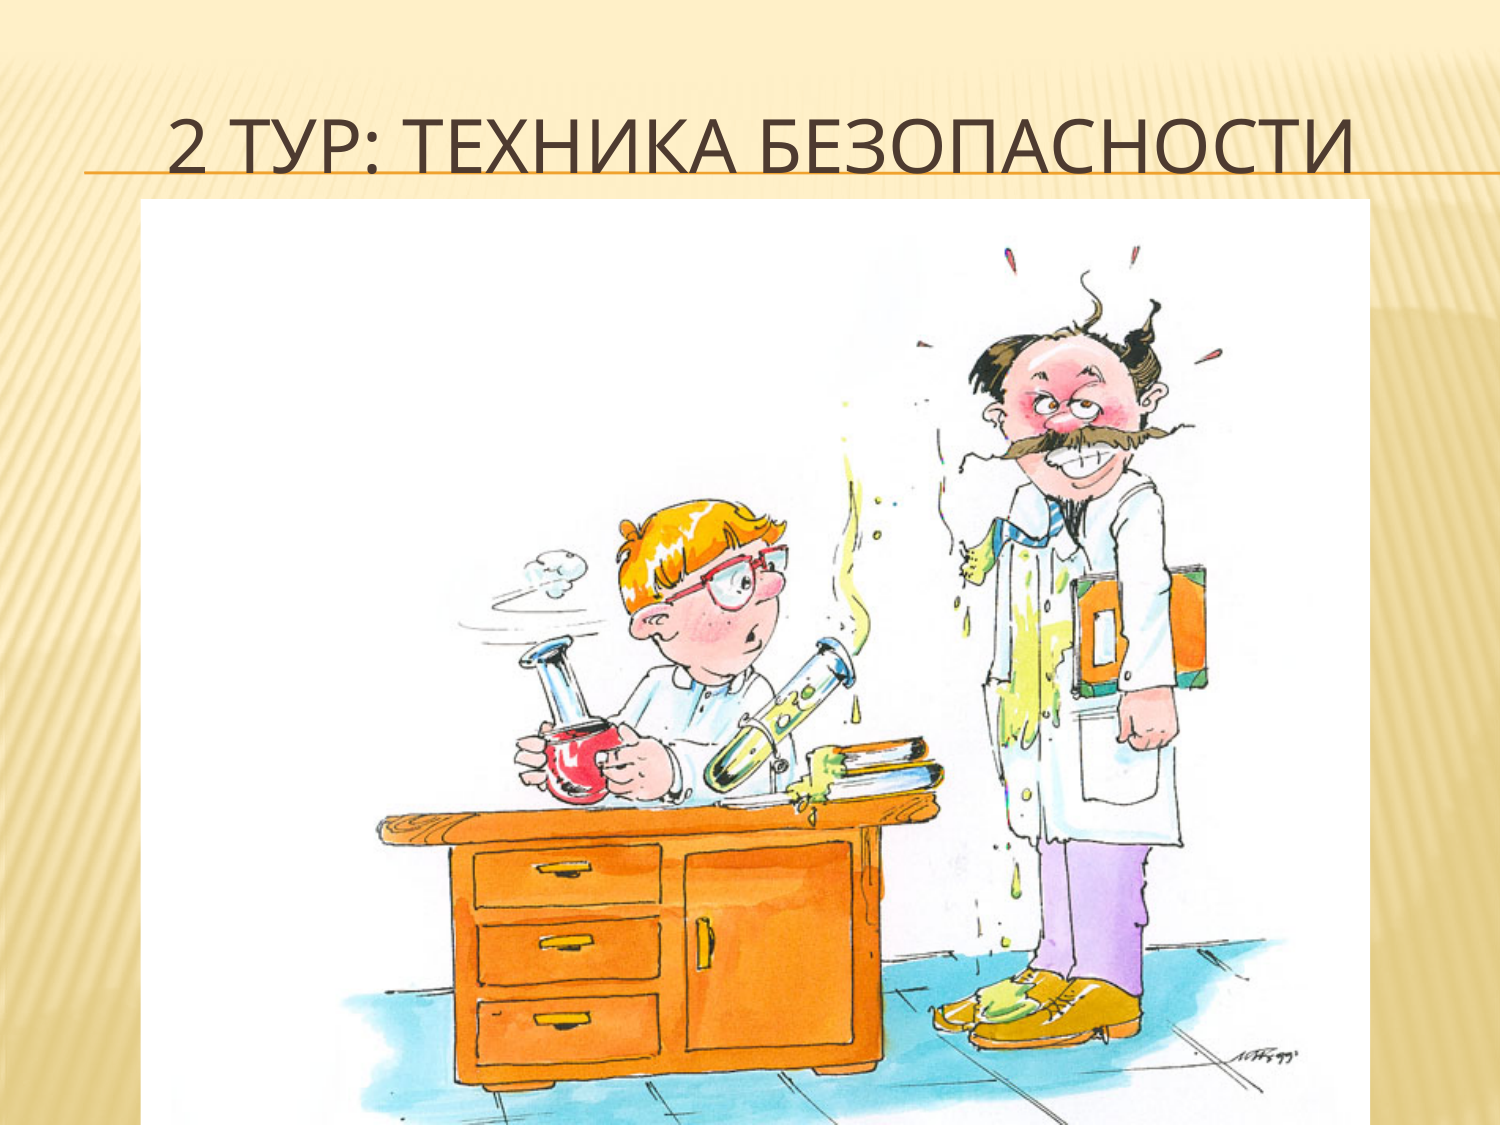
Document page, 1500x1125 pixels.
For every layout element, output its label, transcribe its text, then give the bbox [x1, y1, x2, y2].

title 2 тур: Техника безопасности [50, 75, 1475, 213]
picture [140, 198, 1371, 1125]
